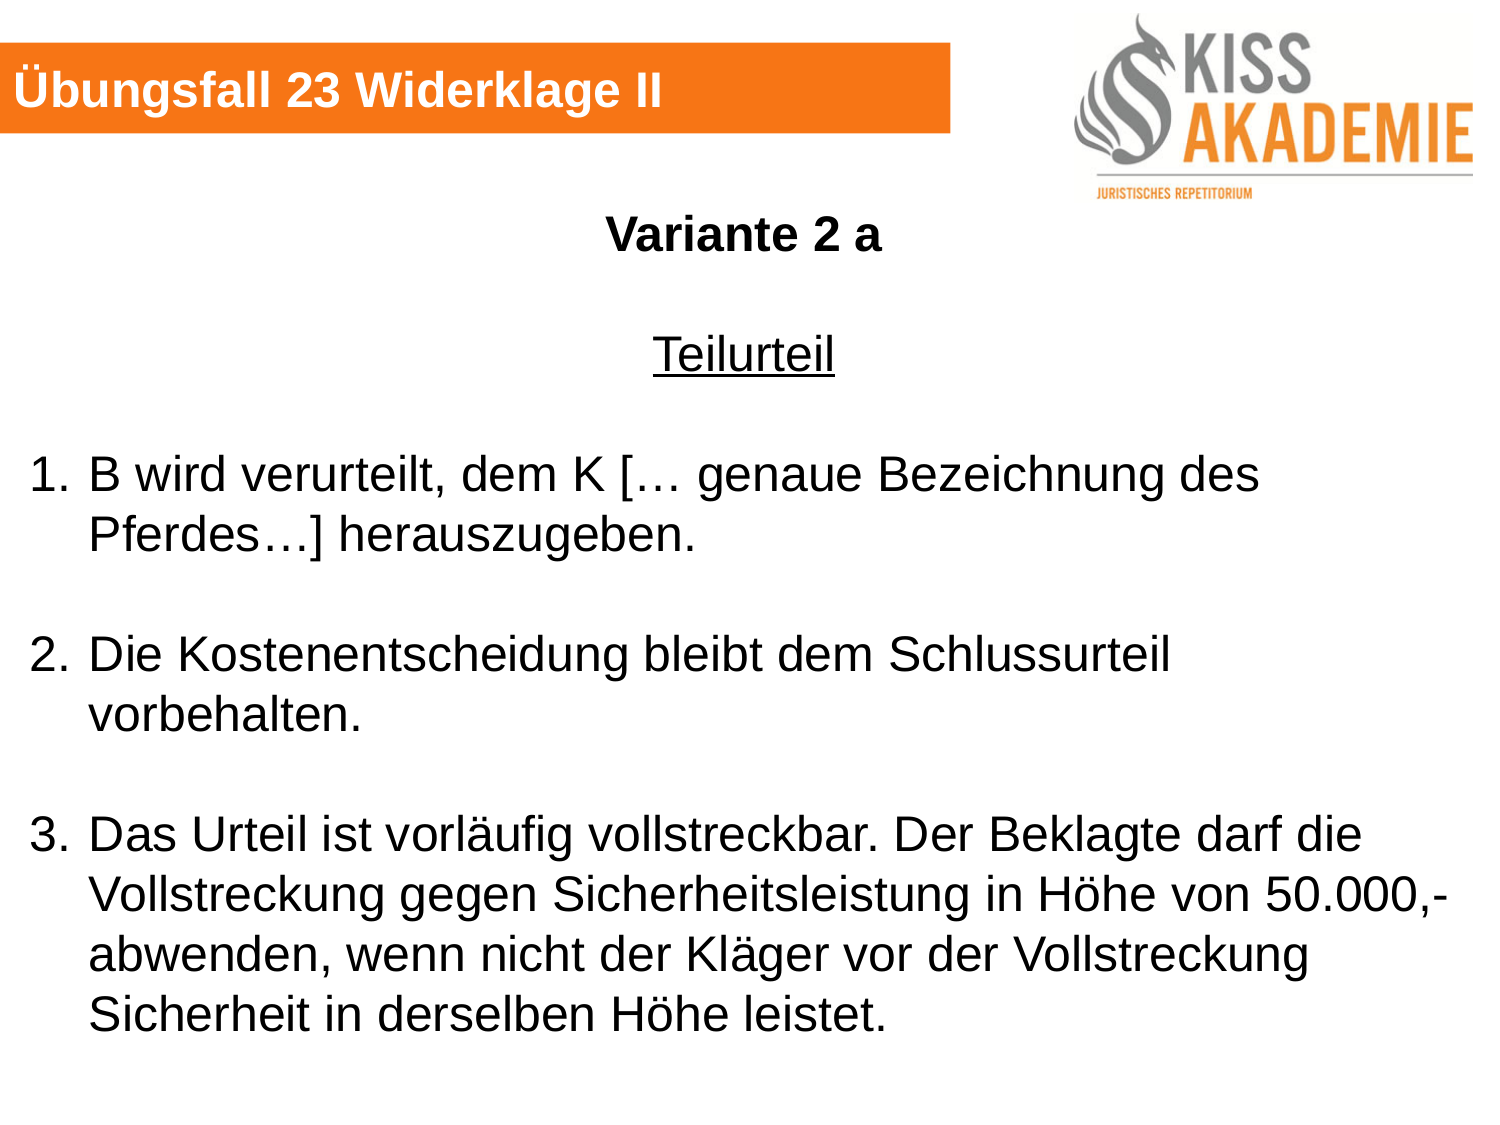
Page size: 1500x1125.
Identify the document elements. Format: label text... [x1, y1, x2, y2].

picture [1074, 13, 1473, 203]
text_box Übungsfall 23 Widerklage II [0, 42, 951, 134]
text_box Variante 2 a Teilurteil 1. B wird verurteilt, dem K [… genaue Bezeichnung des Pferdes…] herauszugeben. 2. Die Kostenentscheidung bleibt dem Schlussurteil vorbehalten. 3. Das Urteil ist vorläufig vollstreckbar. Der Beklagte darf die Vollstreckung gegen Sicherheitsleistung in Höhe von 50.000,- abwenden, wenn nicht der Kläger vor der Vollstreckung Sicherheit in derselben Höhe leistet. [29, 201, 1459, 1042]
